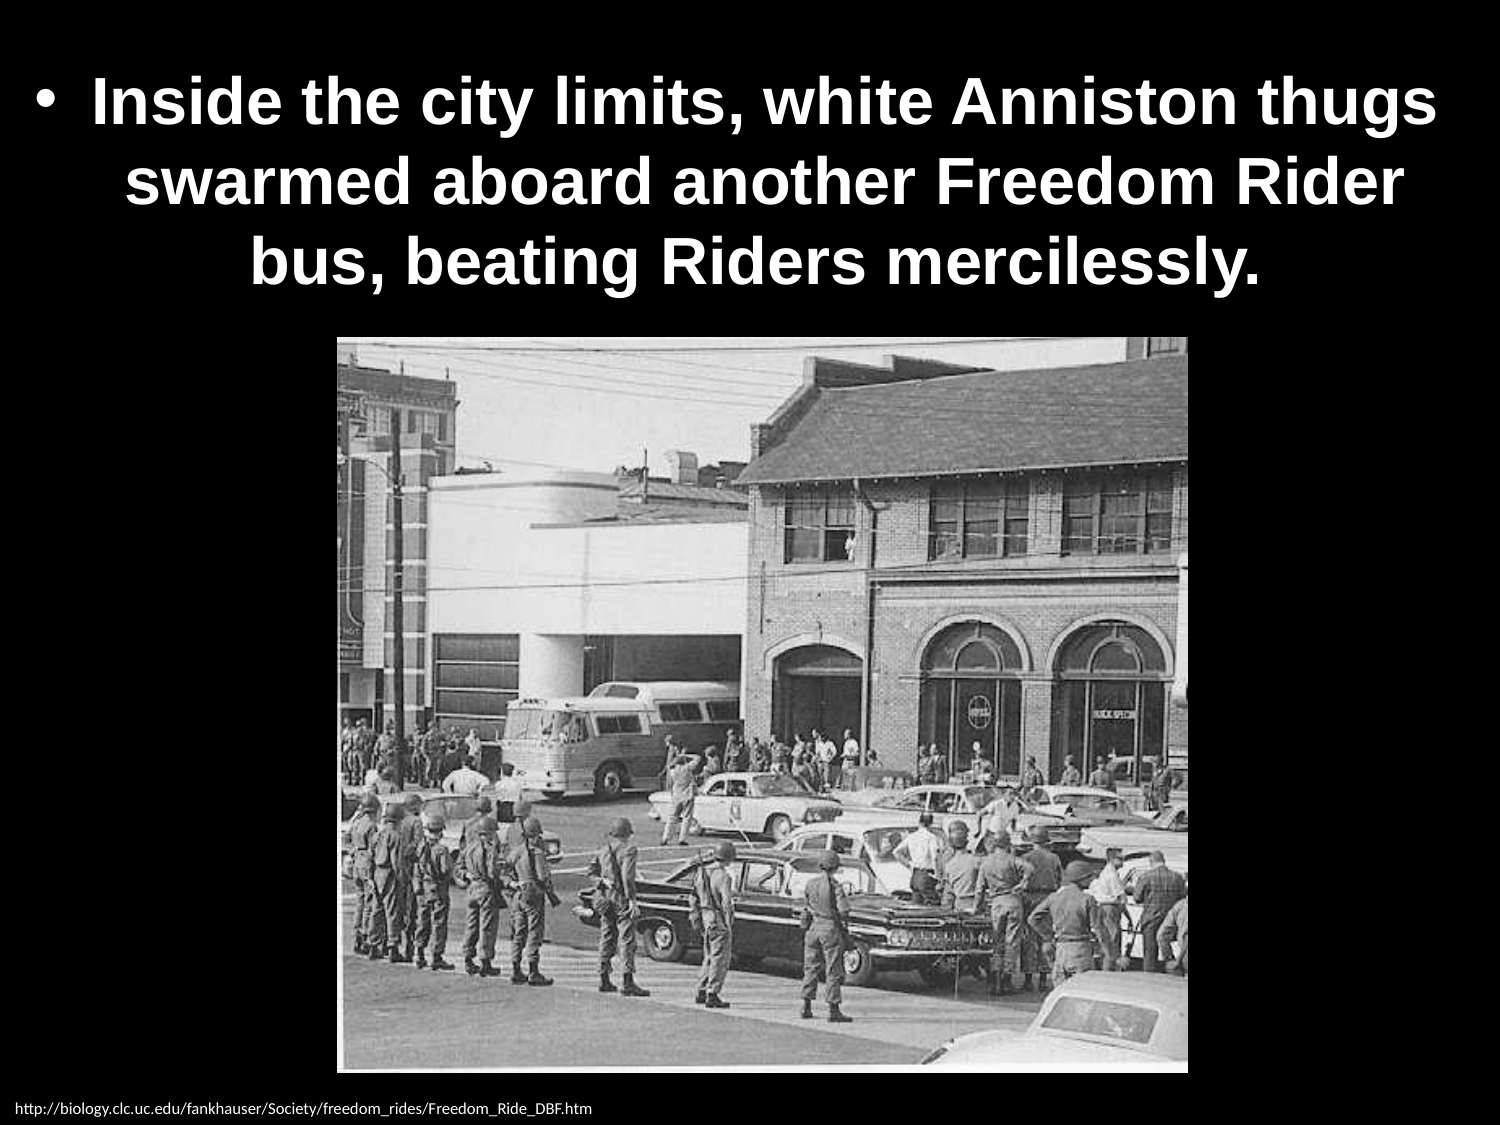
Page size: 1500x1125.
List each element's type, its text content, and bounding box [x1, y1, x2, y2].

text_box http://biology.clc.uc.edu/fankhauser/Society/freedom_rides/Freedom_Ride_DBF.htm [0, 1090, 1500, 1125]
list Inside the city limits, white Anniston thugs swarmed aboard another Freedom Rider bus, beating Riders mercilessly. [0, 50, 1475, 800]
picture [337, 337, 1188, 1073]
